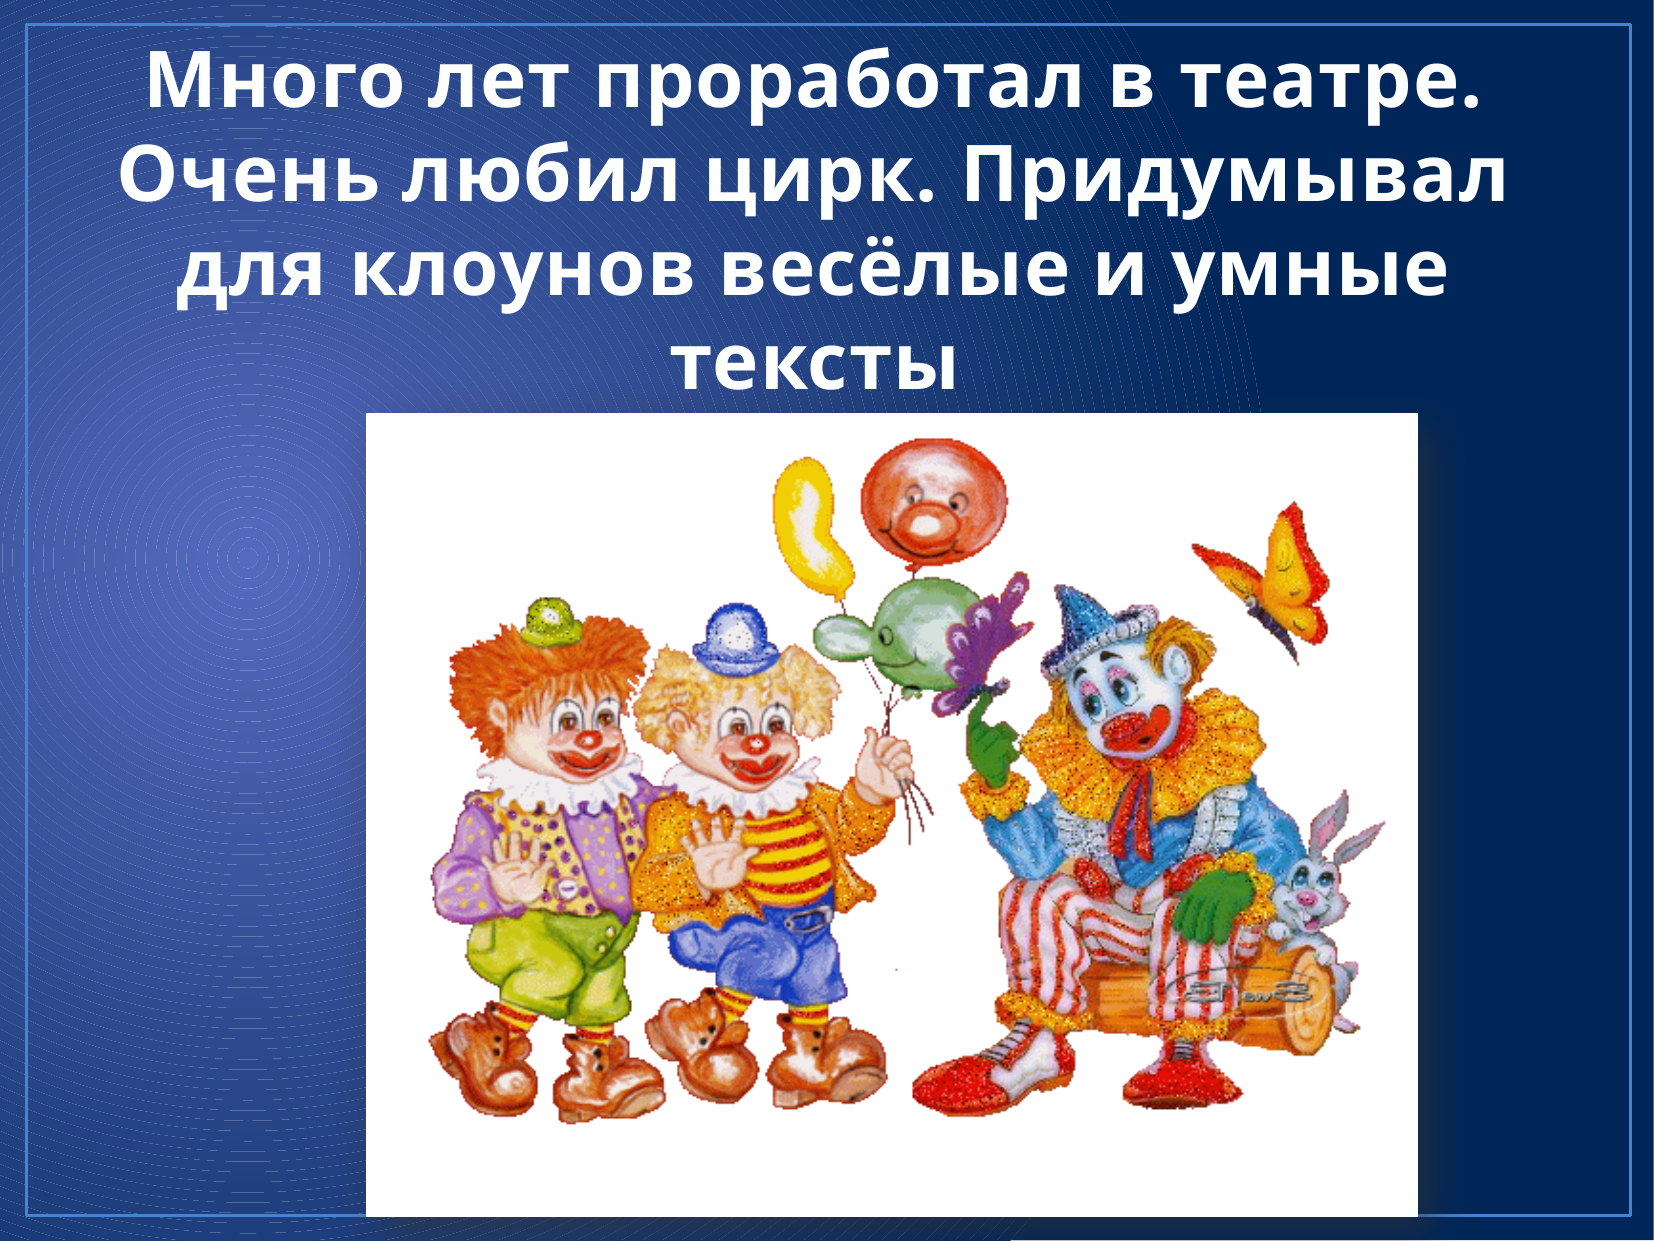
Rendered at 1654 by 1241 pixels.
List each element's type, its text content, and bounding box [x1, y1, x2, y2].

title Много лет проработал в театре. Очень любил цирк. Придумывал для клоунов весёлые и умные тексты [70, 18, 1560, 414]
picture [365, 413, 1418, 1217]
